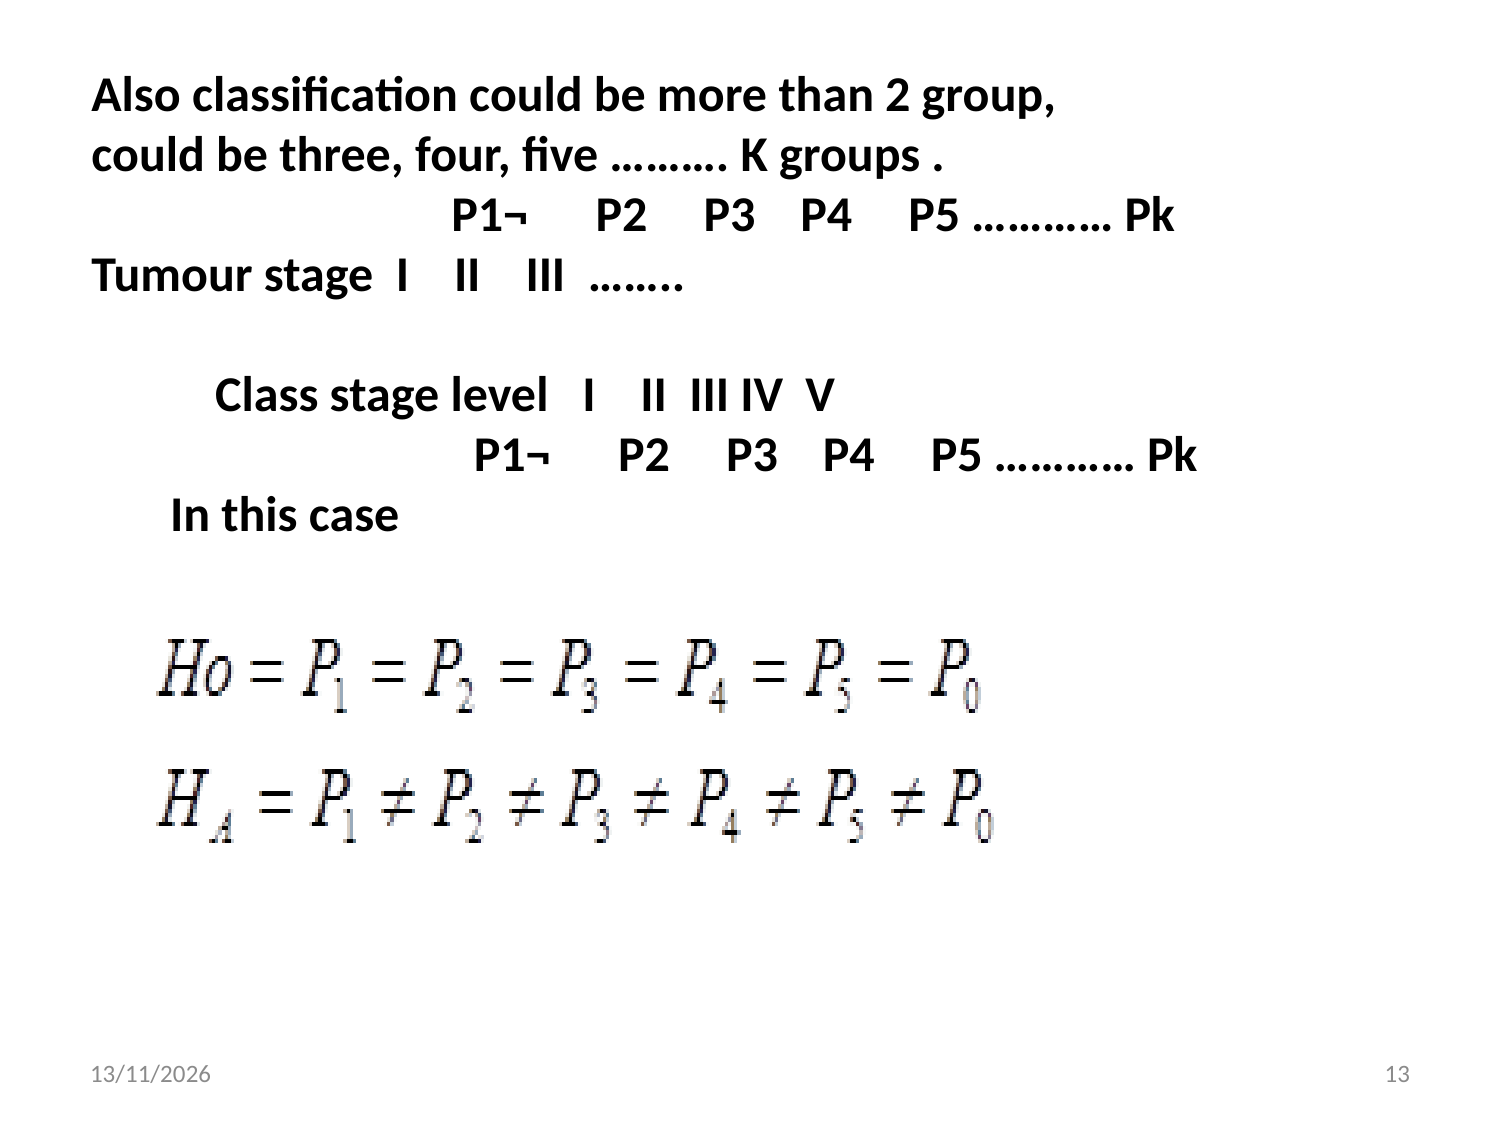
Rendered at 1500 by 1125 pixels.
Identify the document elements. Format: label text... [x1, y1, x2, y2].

text_box Also classification could be more than 2 group, could be three, four, five ………. K groups . P1¬ P2 P3 P4 P5 ………… Pk Tumour stage I II III …….. Class stage level I II III IV V P1¬ P2 P3 P4 P5 ………… Pk In this case [76, 54, 1376, 550]
picture [147, 609, 1011, 870]
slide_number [75, 1042, 425, 1103]
slide_number 13 [1074, 1042, 1425, 1103]
